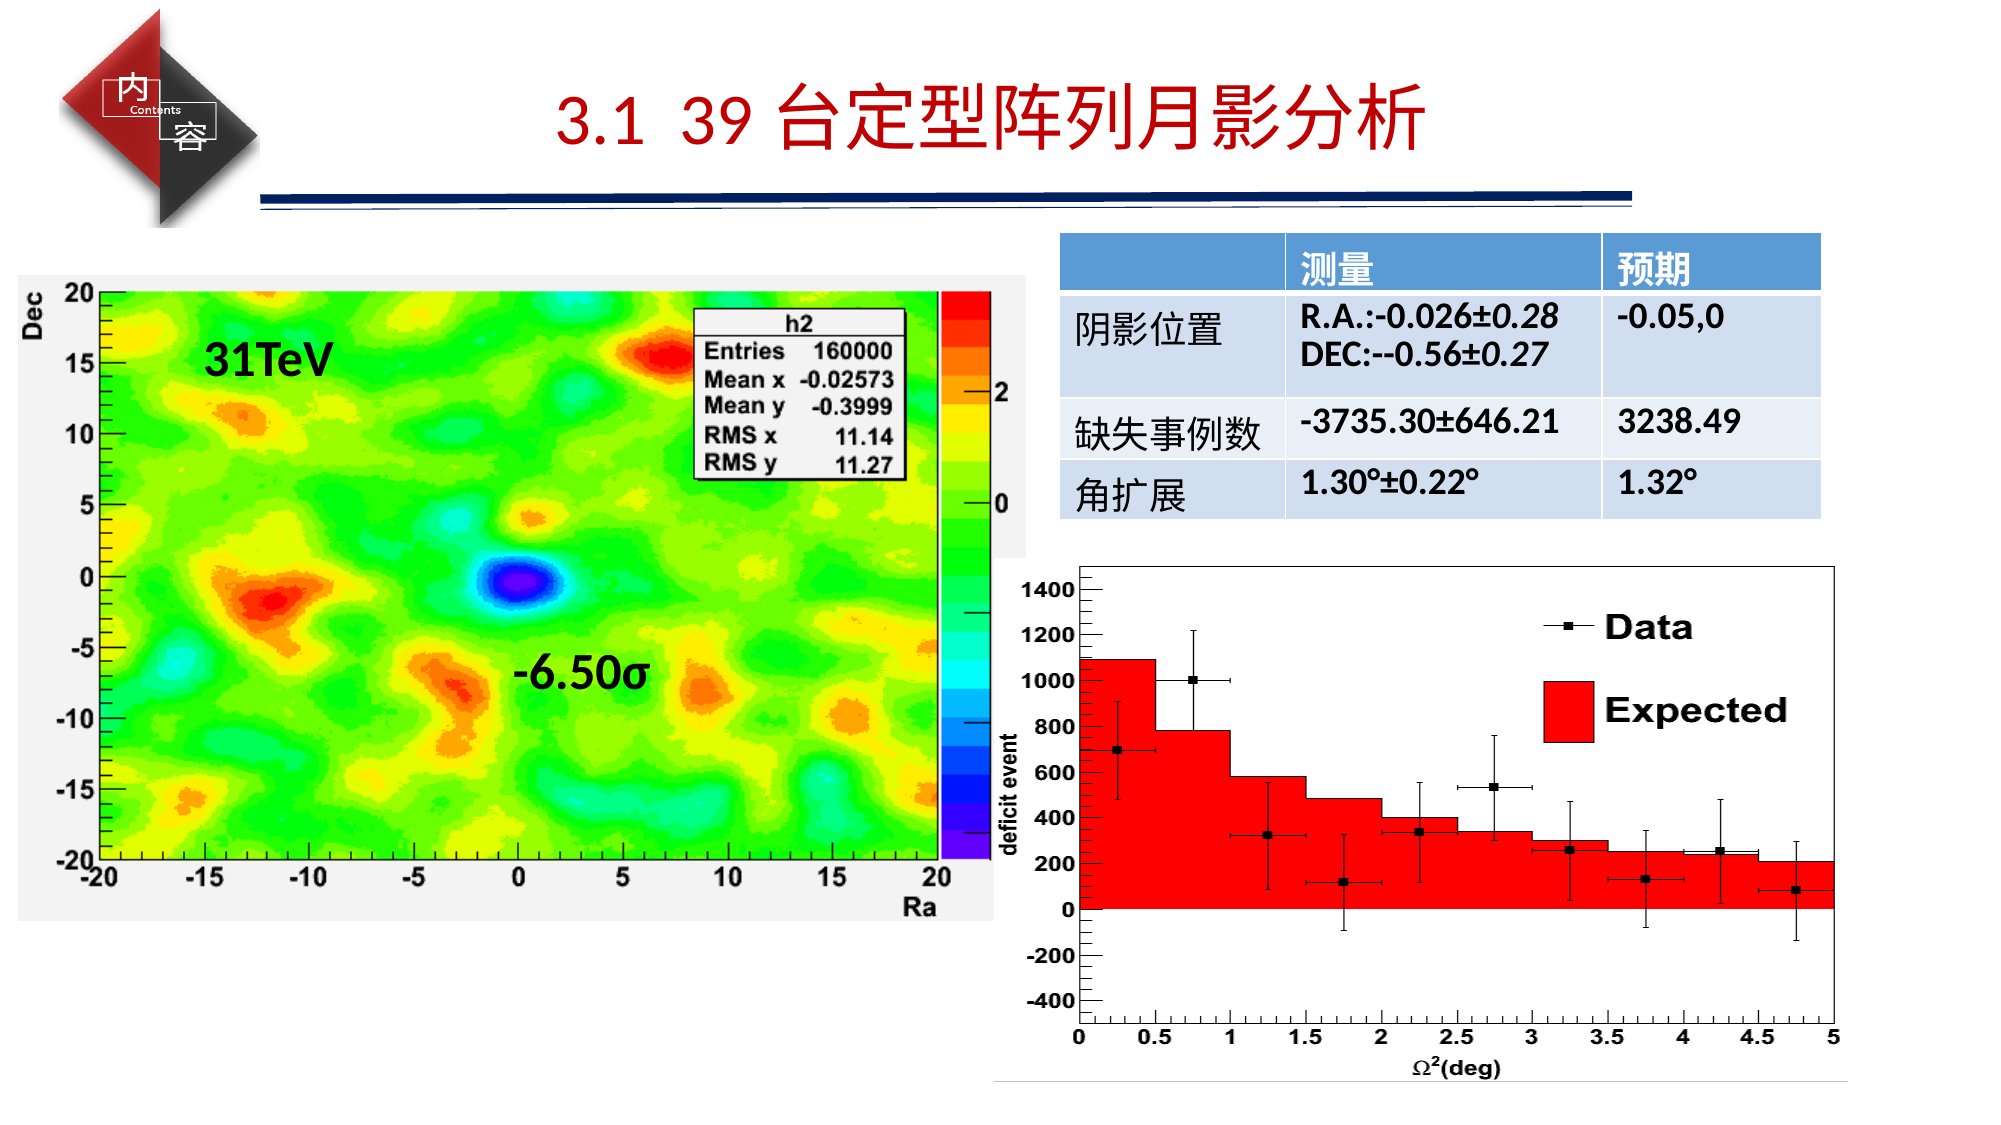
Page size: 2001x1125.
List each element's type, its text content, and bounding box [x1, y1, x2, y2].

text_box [260, 195, 1633, 199]
table_cell R.A.:-0.026±0.28 DEC:--0.56±0.27 [1286, 296, 1601, 397]
table_header 预期 [1603, 233, 1821, 290]
table_cell 角扩展 [1060, 460, 1285, 519]
table_cell -3735.30±646.21 [1286, 399, 1601, 458]
table_cell 3238.49 [1603, 399, 1821, 458]
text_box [260, 206, 1633, 210]
table_cell 阴影位置 [1060, 296, 1285, 397]
table_header 测量 [1286, 233, 1601, 290]
table_cell -0.05,0 [1603, 296, 1821, 397]
table_header [1060, 233, 1285, 290]
picture [59, 6, 260, 228]
text_box 3.1 39台定型阵列月影分析 [539, 64, 1444, 167]
table_cell 1.32° [1603, 460, 1821, 519]
table_cell 缺失事例数 [1060, 399, 1285, 458]
table_cell 1.30°±0.22° [1286, 460, 1601, 519]
picture [17, 275, 1848, 1082]
